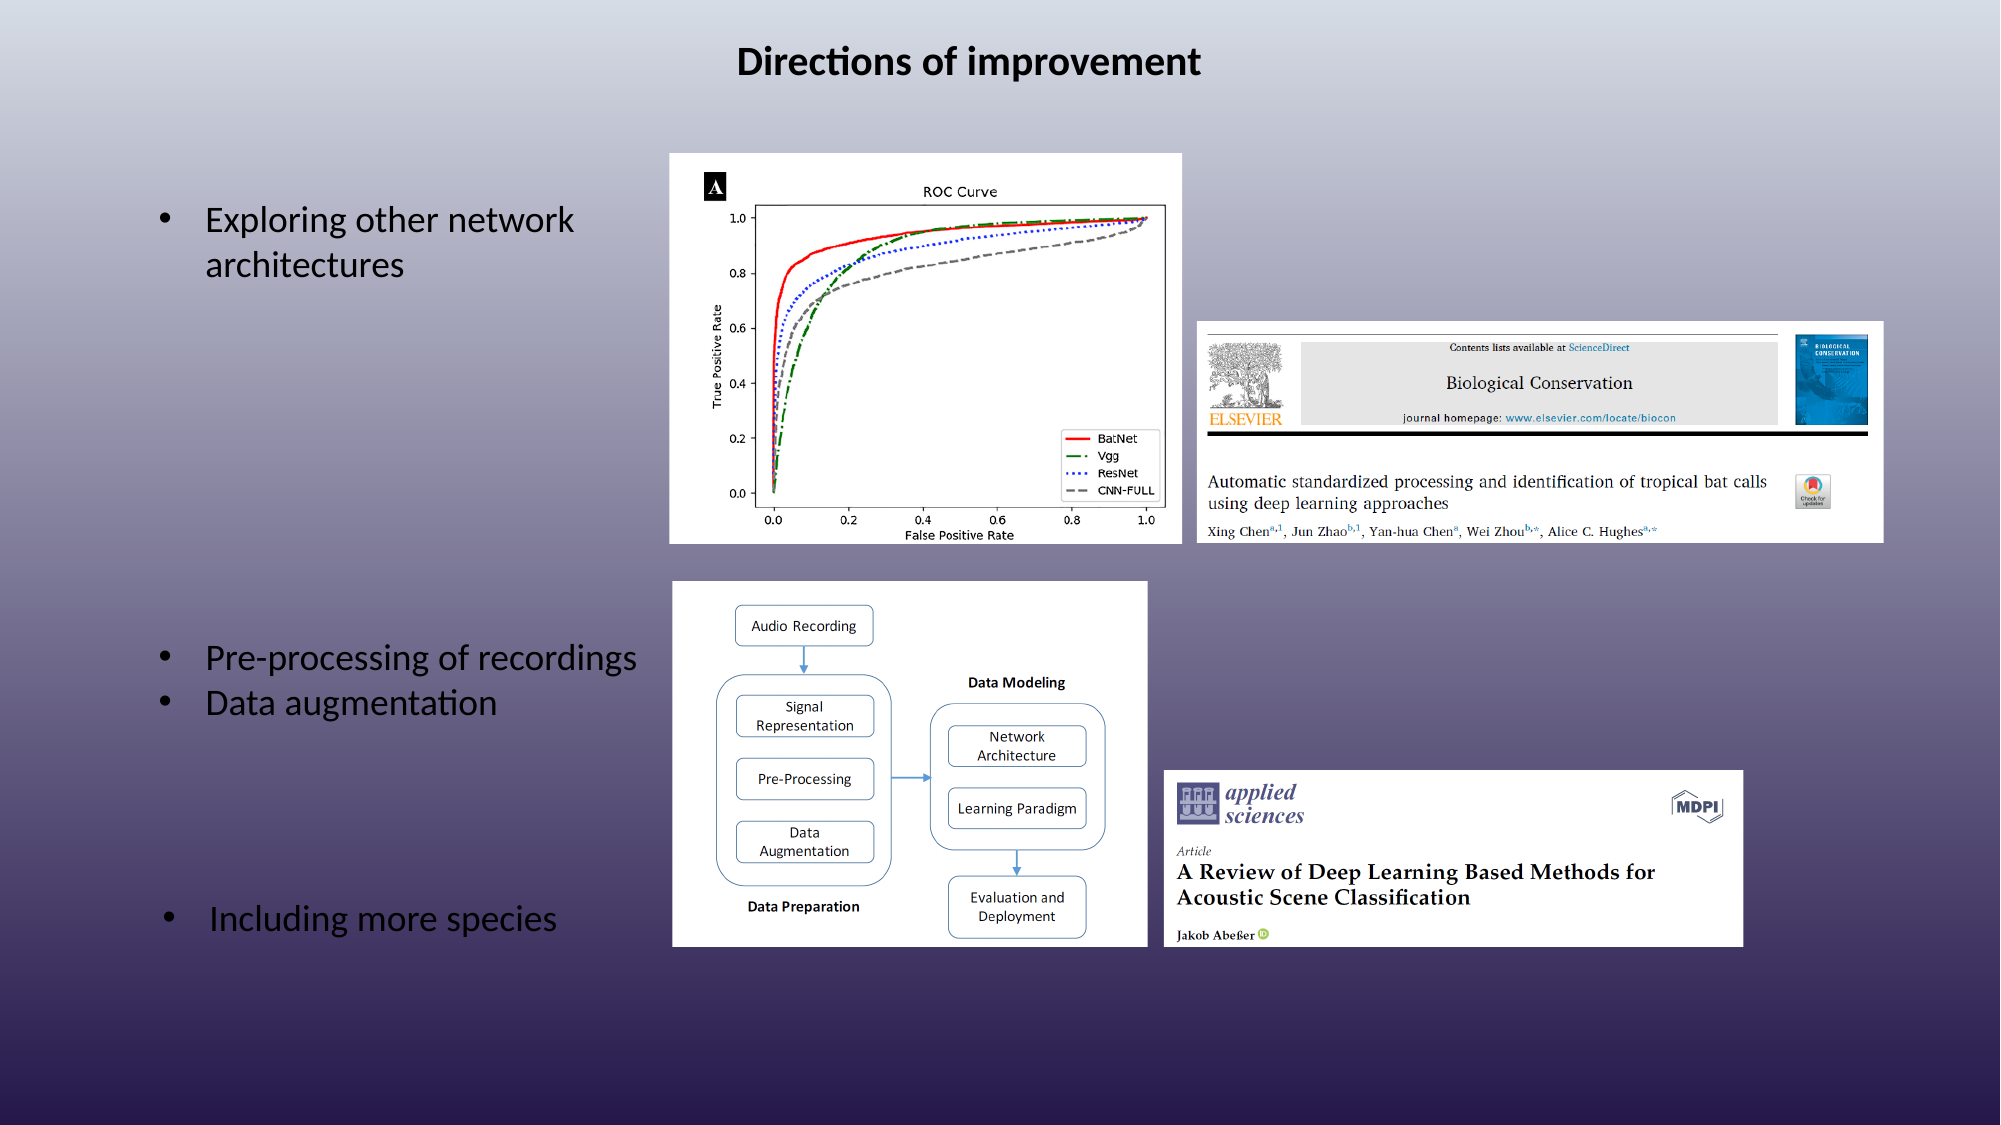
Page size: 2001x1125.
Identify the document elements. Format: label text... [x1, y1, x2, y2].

picture [669, 153, 1183, 544]
text_box Directions of improvement [545, 26, 1403, 92]
picture [1196, 321, 1884, 543]
text_box Pre-processing of recordings Data augmentation [143, 625, 672, 731]
picture [1163, 770, 1744, 947]
text_box Including more species [147, 886, 672, 947]
picture [672, 581, 1148, 947]
text_box Exploring other network architectures [143, 187, 638, 338]
